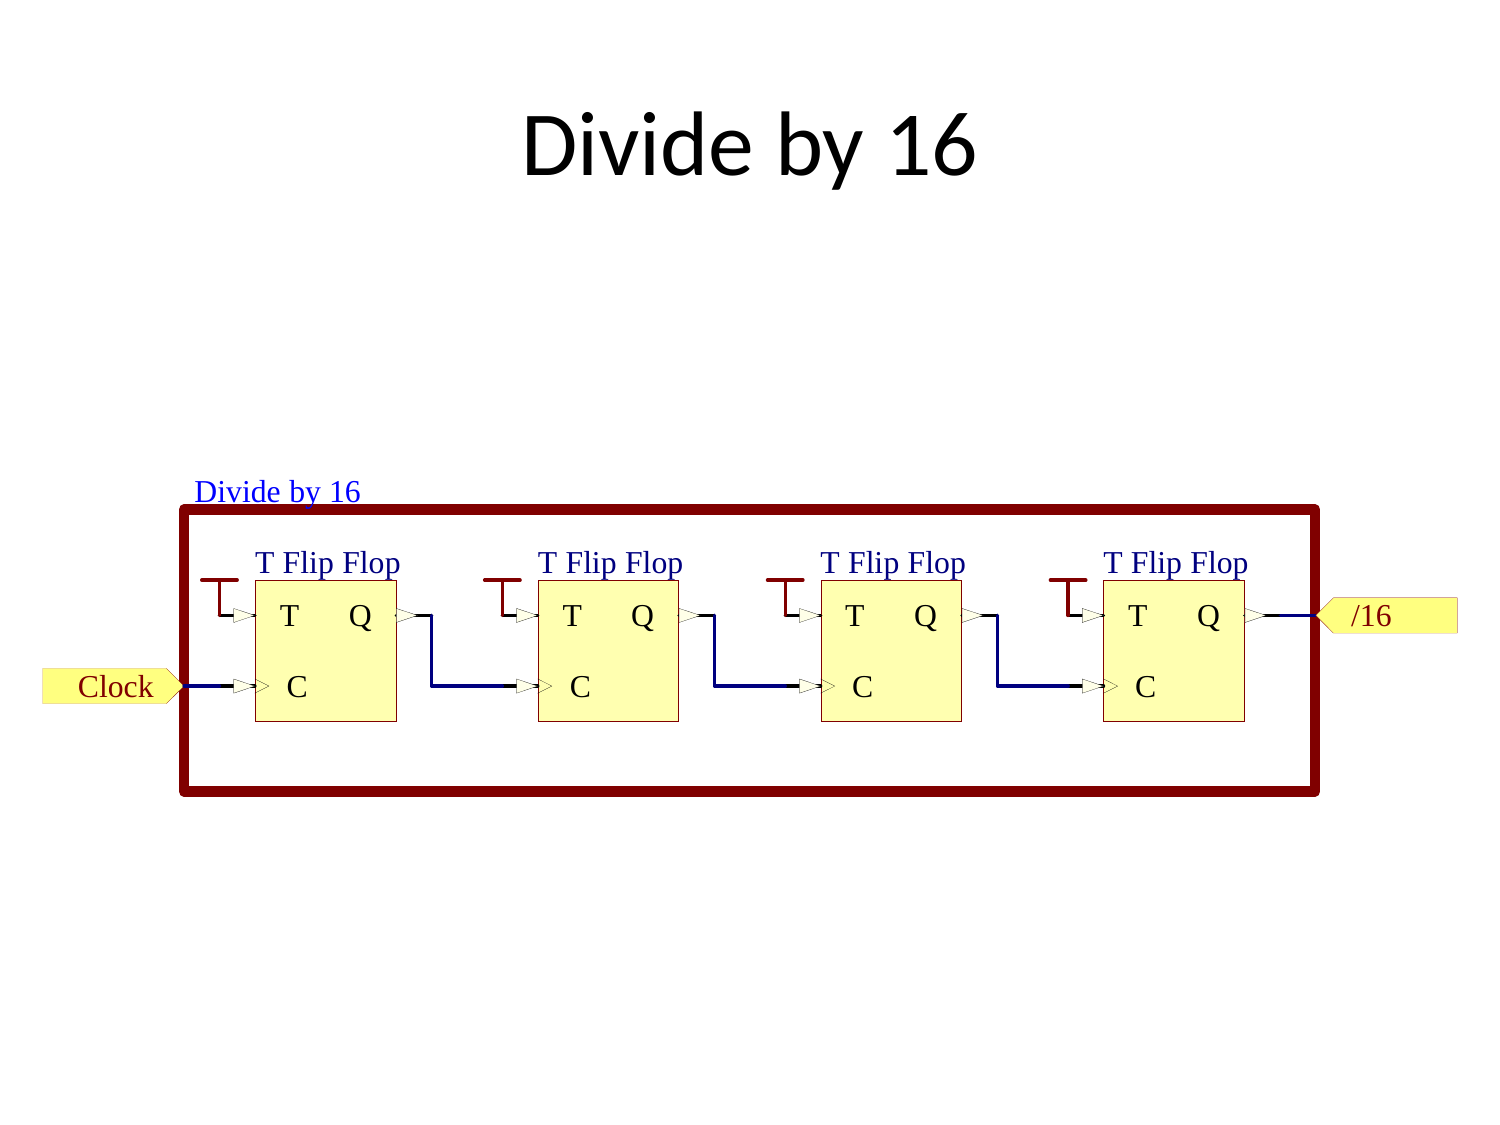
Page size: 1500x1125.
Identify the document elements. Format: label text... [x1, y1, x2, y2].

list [24, 456, 1476, 811]
title Divide by 16 [75, 45, 1425, 233]
